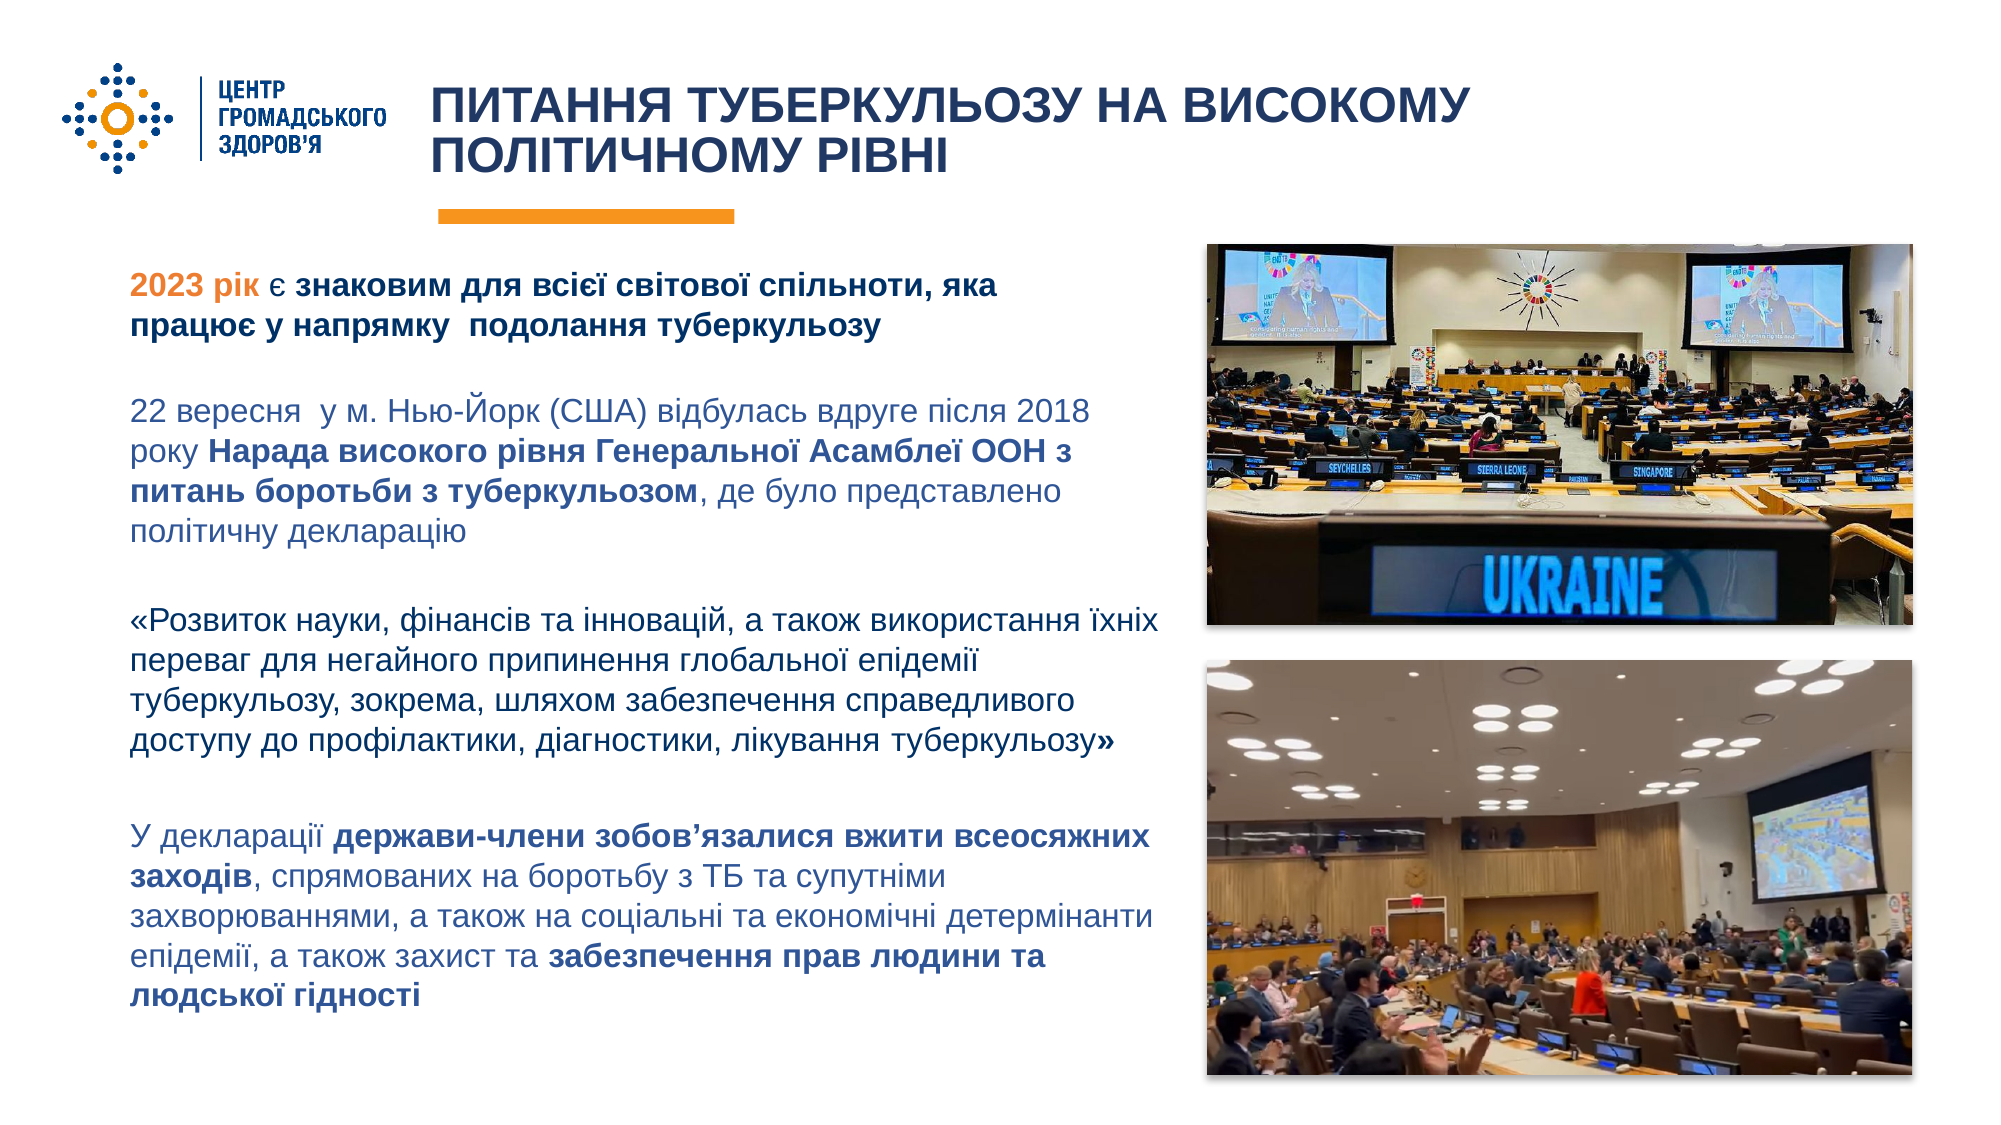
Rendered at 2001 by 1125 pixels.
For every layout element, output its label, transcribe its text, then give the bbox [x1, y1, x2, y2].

text_box «Розвиток науки, фінансів та інновацій, а також використання їхніх переваг для негайного припинення глобальної епідемії туберкульозу, зокрема, шляхом забезпечення справедливого доступу до профілактики, діагностики, лікування туберкульозу» [115, 590, 1207, 766]
picture [1206, 244, 1913, 625]
list ПИТАННЯ ТУБЕРКУЛЬОЗУ НА ВИСОКОМУ ПОЛІТИЧНОМУ РІВНІ [415, 74, 1770, 191]
picture [438, 209, 735, 224]
text_box 22 вересня у м. Нью-Йорк (США) відбулась вдруге після 2018 року Нарада високого рівня Генеральної Асамблеї ООН з питань боротьби з туберкульозом, де було представлено політичну декларацію [115, 381, 1147, 557]
text_box У декларації держави-члени зобов’язалися вжити всеосяжних заходів, спрямованих на боротьбу з ТБ та супутніми захворюваннями, а також на соціальні та економічні детермінанти епідемії, а також захист та забезпечення прав людини та людської гідності [115, 806, 1206, 1021]
picture [62, 63, 386, 174]
picture [1206, 660, 1913, 1075]
text_box 2023 рік є знаковим для всієї світової спільноти, яка працює у напрямку подолання туберкульозу [115, 255, 1147, 351]
